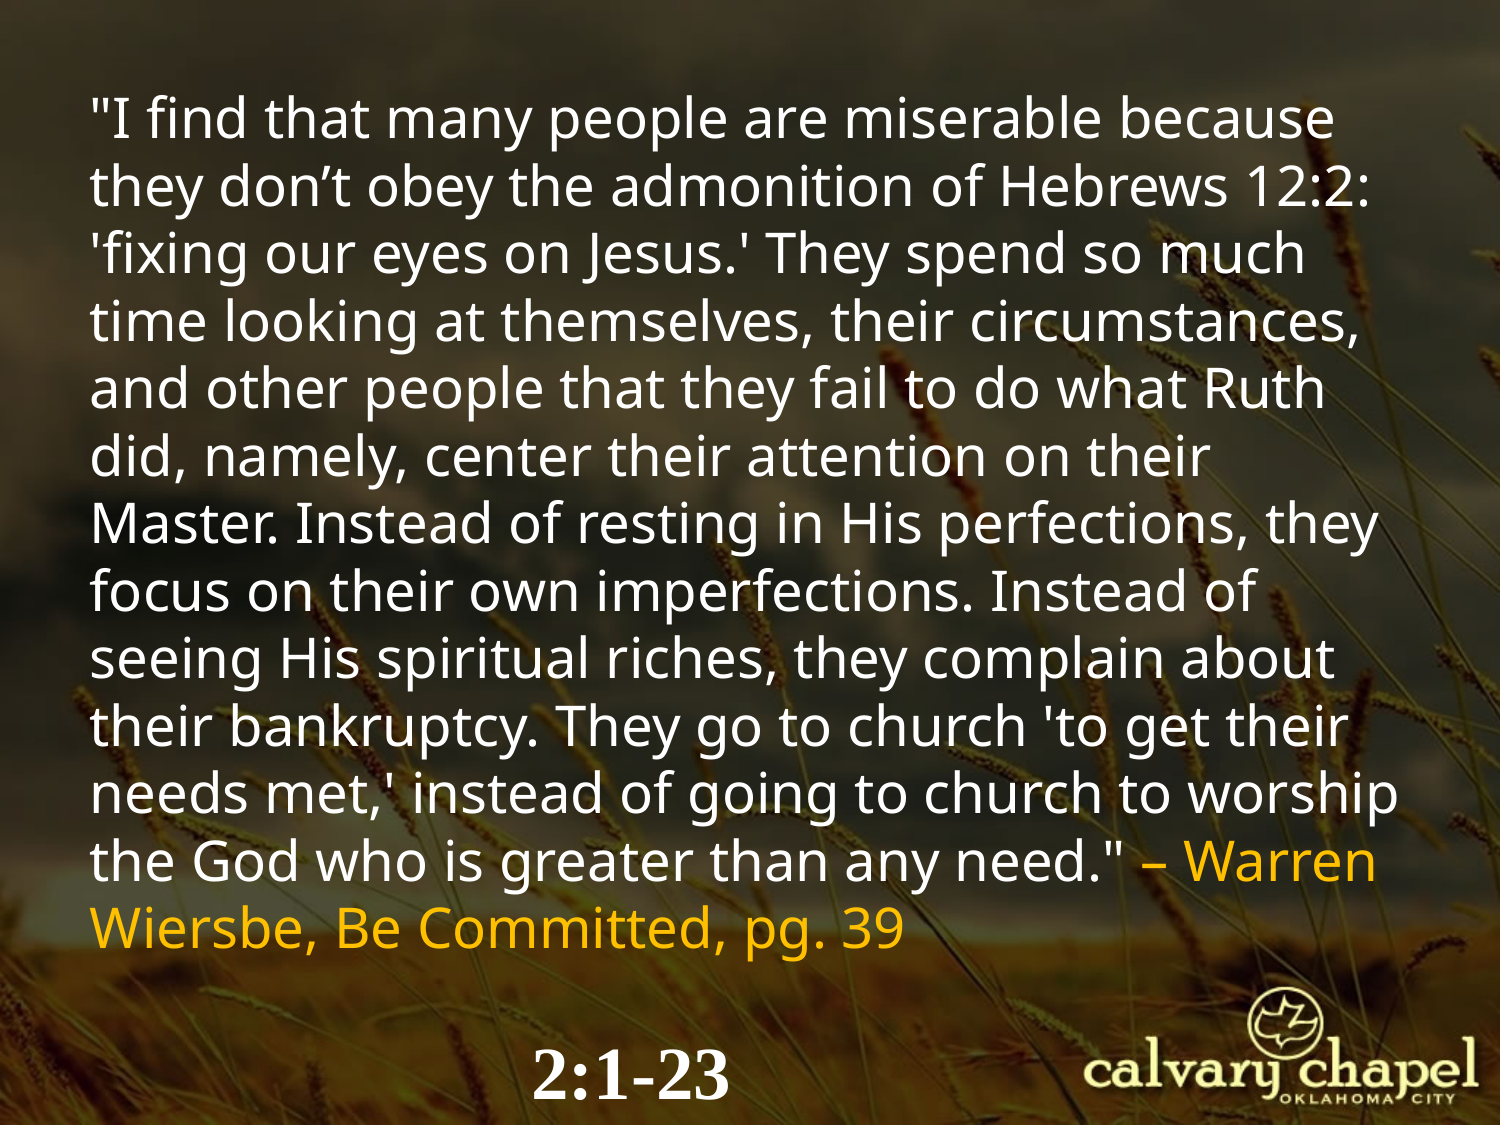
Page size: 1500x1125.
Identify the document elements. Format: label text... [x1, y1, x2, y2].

picture [0, 0, 1500, 1125]
text_box 2:1-23 [74, 1016, 1188, 1122]
text_box "I find that many people are miserable because they don’t obey the admonition of Hebrews 12:2: 'fixing our eyes on Jesus.' They spend so much time looking at themselves, their circumstances, and other people that they fail to do what Ruth did, namely, center their attention on their Master. Instead of resting in His perfections, they focus on their own imperfections. Instead of seeing His spiritual riches, they complain about their bankruptcy. They go to church 'to get their needs met,' instead of going to church to worship the God who is greater than any need." – Warren Wiersbe, Be Committed, pg. 39 [74, 75, 1425, 968]
